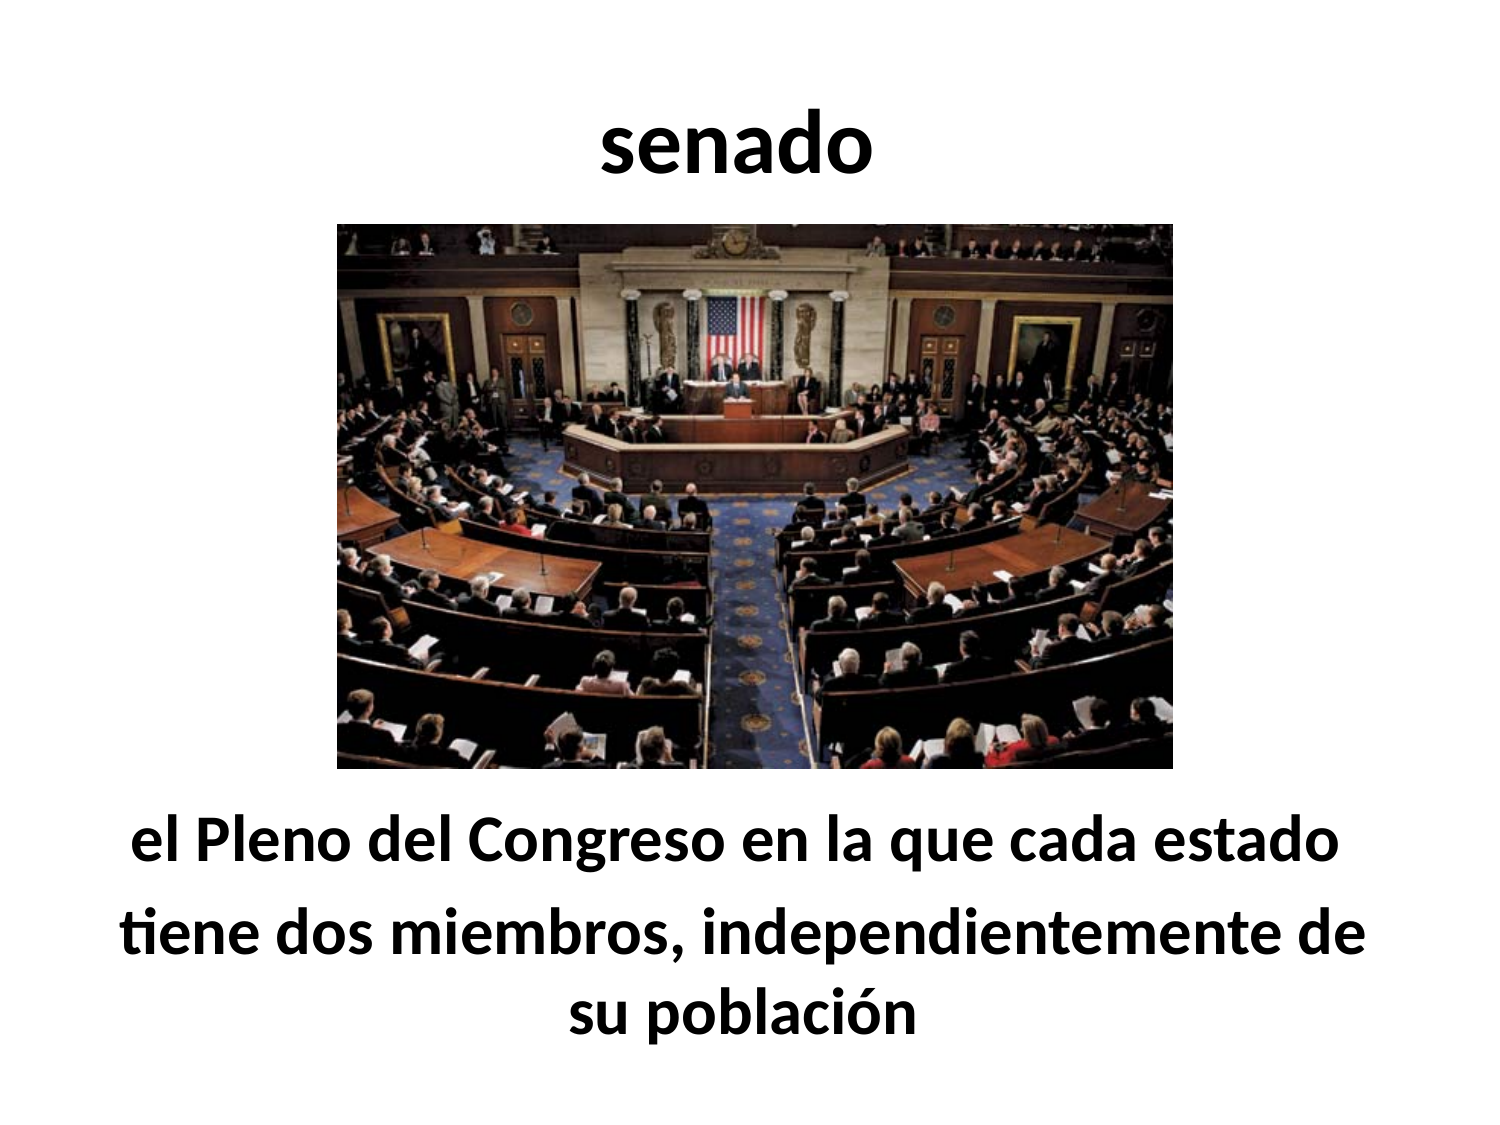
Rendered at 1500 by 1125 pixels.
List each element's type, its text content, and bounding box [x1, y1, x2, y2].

text_box el Pleno del Congreso en la que cada estado tiene dos miembros, independientemente de su población [74, 787, 1413, 1056]
text_box senado [324, 74, 1150, 200]
picture [337, 224, 1173, 769]
